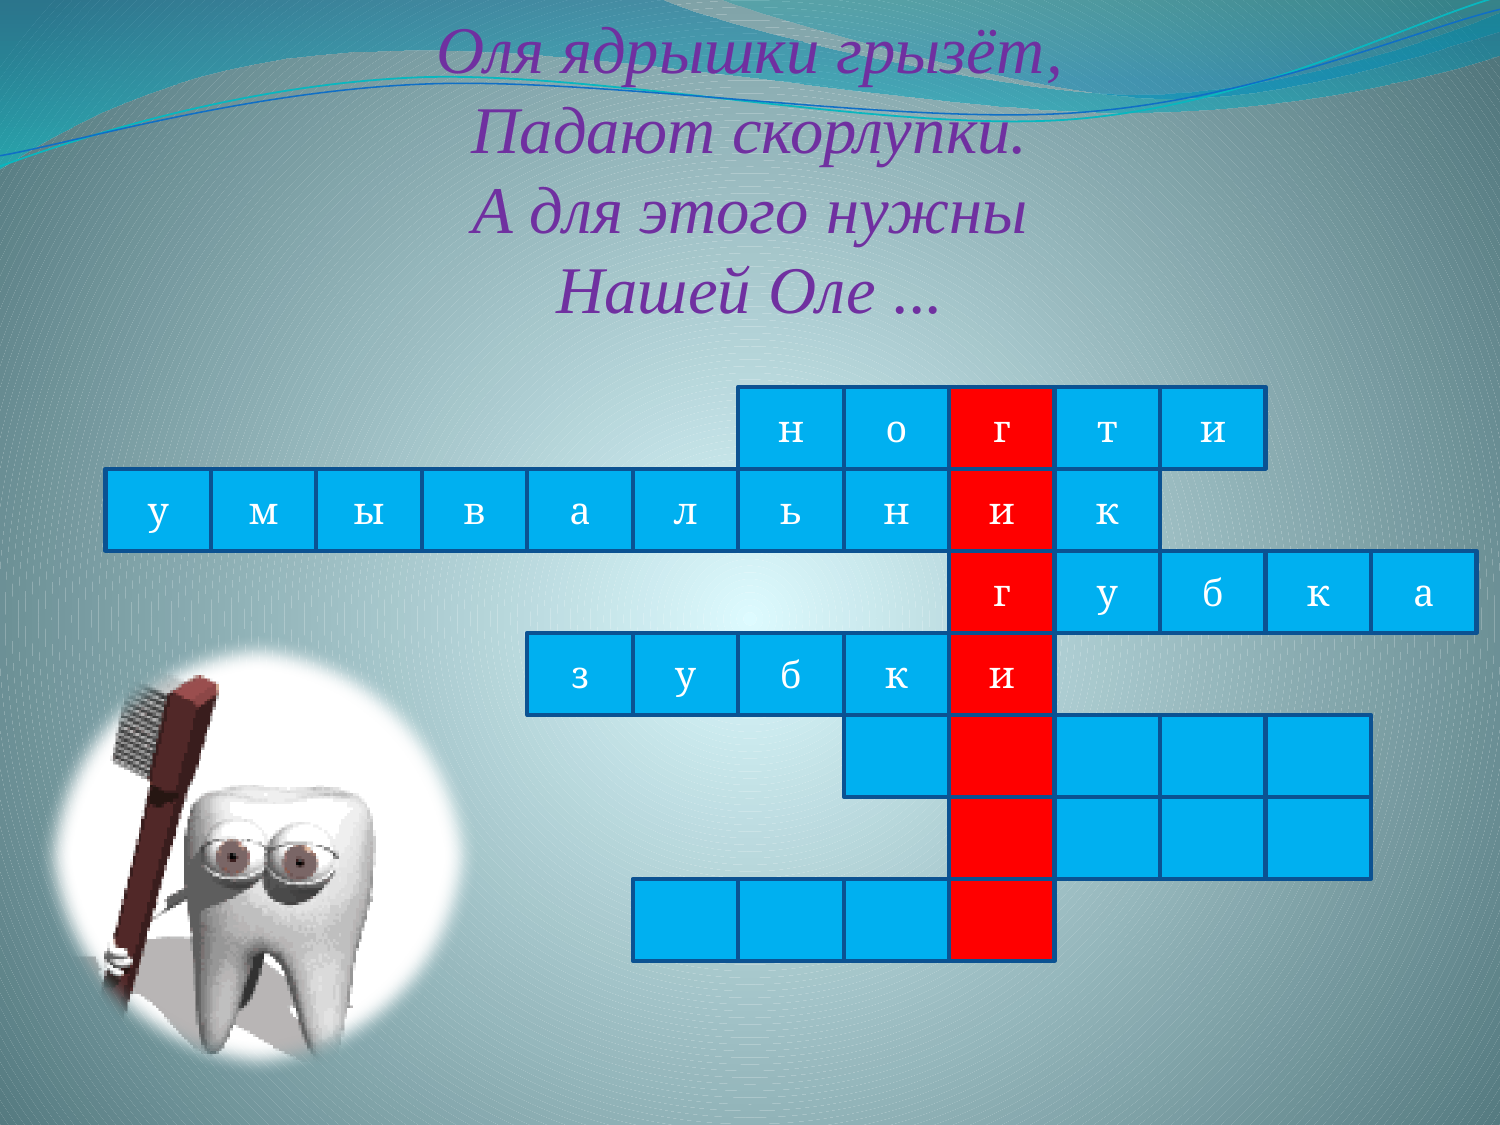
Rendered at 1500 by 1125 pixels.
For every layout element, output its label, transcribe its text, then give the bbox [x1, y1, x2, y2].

text_box [846, 877, 951, 963]
text_box в [420, 467, 525, 553]
text_box [631, 877, 736, 963]
text_box г [947, 549, 1057, 631]
text_box г [951, 385, 1053, 471]
text_box [1263, 713, 1373, 795]
text_box л [631, 467, 740, 553]
text_box и [951, 631, 1057, 713]
text_box [1053, 713, 1162, 795]
text_box б [1162, 549, 1268, 635]
text_box [951, 877, 1057, 963]
text_box и [1162, 385, 1268, 471]
text_box з [525, 631, 631, 717]
text_box [1053, 795, 1162, 881]
text_box к [1268, 549, 1369, 635]
text_box [1162, 713, 1263, 795]
text_box а [1369, 549, 1479, 635]
text_box т [1053, 385, 1162, 467]
text_box [842, 717, 951, 799]
text_box [947, 795, 1053, 877]
text_box ы [318, 467, 420, 553]
text_box у [1057, 553, 1162, 635]
text_box [1162, 795, 1263, 881]
text_box у [631, 631, 736, 717]
text_box [951, 713, 1053, 795]
text_box б [736, 631, 842, 717]
text_box н [846, 471, 951, 553]
text_box [1263, 795, 1373, 881]
text_box Оля ядрышки грызёт, Падают скорлупки. А для этого нужны Нашей Оле ... [374, 0, 1125, 415]
text_box о [846, 385, 951, 471]
text_box н [736, 385, 846, 471]
text_box ь [740, 471, 846, 553]
text_box [736, 877, 846, 963]
text_box у [103, 467, 209, 553]
text_box м [209, 467, 318, 553]
text_box к [842, 631, 951, 717]
text_box и [951, 471, 1053, 549]
text_box а [525, 467, 631, 553]
text_box к [1053, 467, 1162, 553]
picture [34, 632, 481, 1079]
